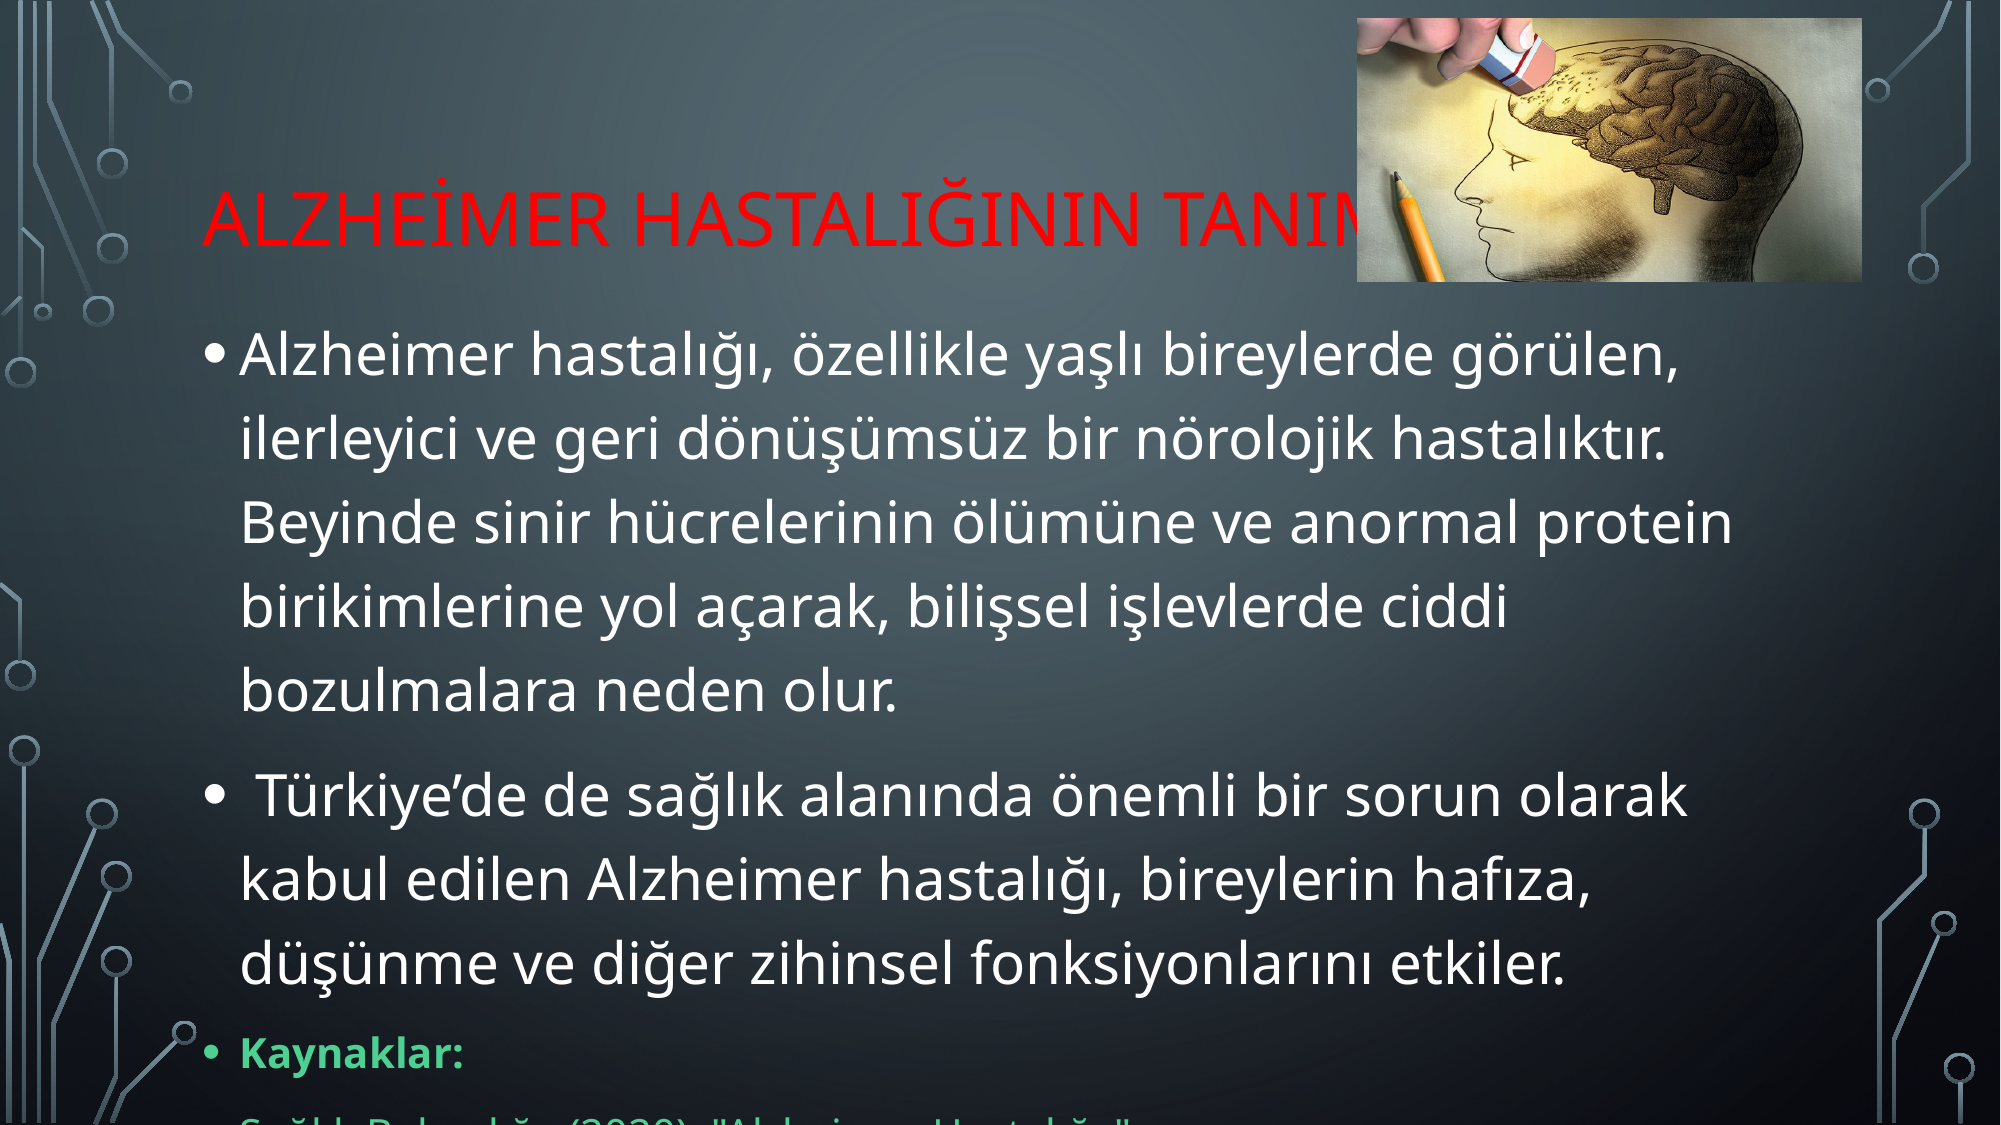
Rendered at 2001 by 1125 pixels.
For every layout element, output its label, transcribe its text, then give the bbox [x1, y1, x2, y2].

title Alzheimer HastalığıNIN TANIMI? [187, 101, 1813, 295]
list Alzheimer hastalığı, özellikle yaşlı bireylerde görülen, ilerleyici ve geri dönüşümsüz bir nörolojik hastalıktır. Beyinde sinir hücrelerinin ölümüne ve anormal protein birikimlerine yol açarak, bilişsel işlevlerde ciddi bozulmalara neden olur. Türkiye’de de sağlık alanında önemli bir sorun olarak kabul edilen Alzheimer hastalığı, bireylerin hafıza, düşünme ve diğer zihinsel fonksiyonlarını etkiler. Kaynaklar: Sağlık Bakanlığı. (2020). "Alzheimer Hastalığı." [187, 295, 1813, 950]
picture [1356, 18, 1863, 282]
